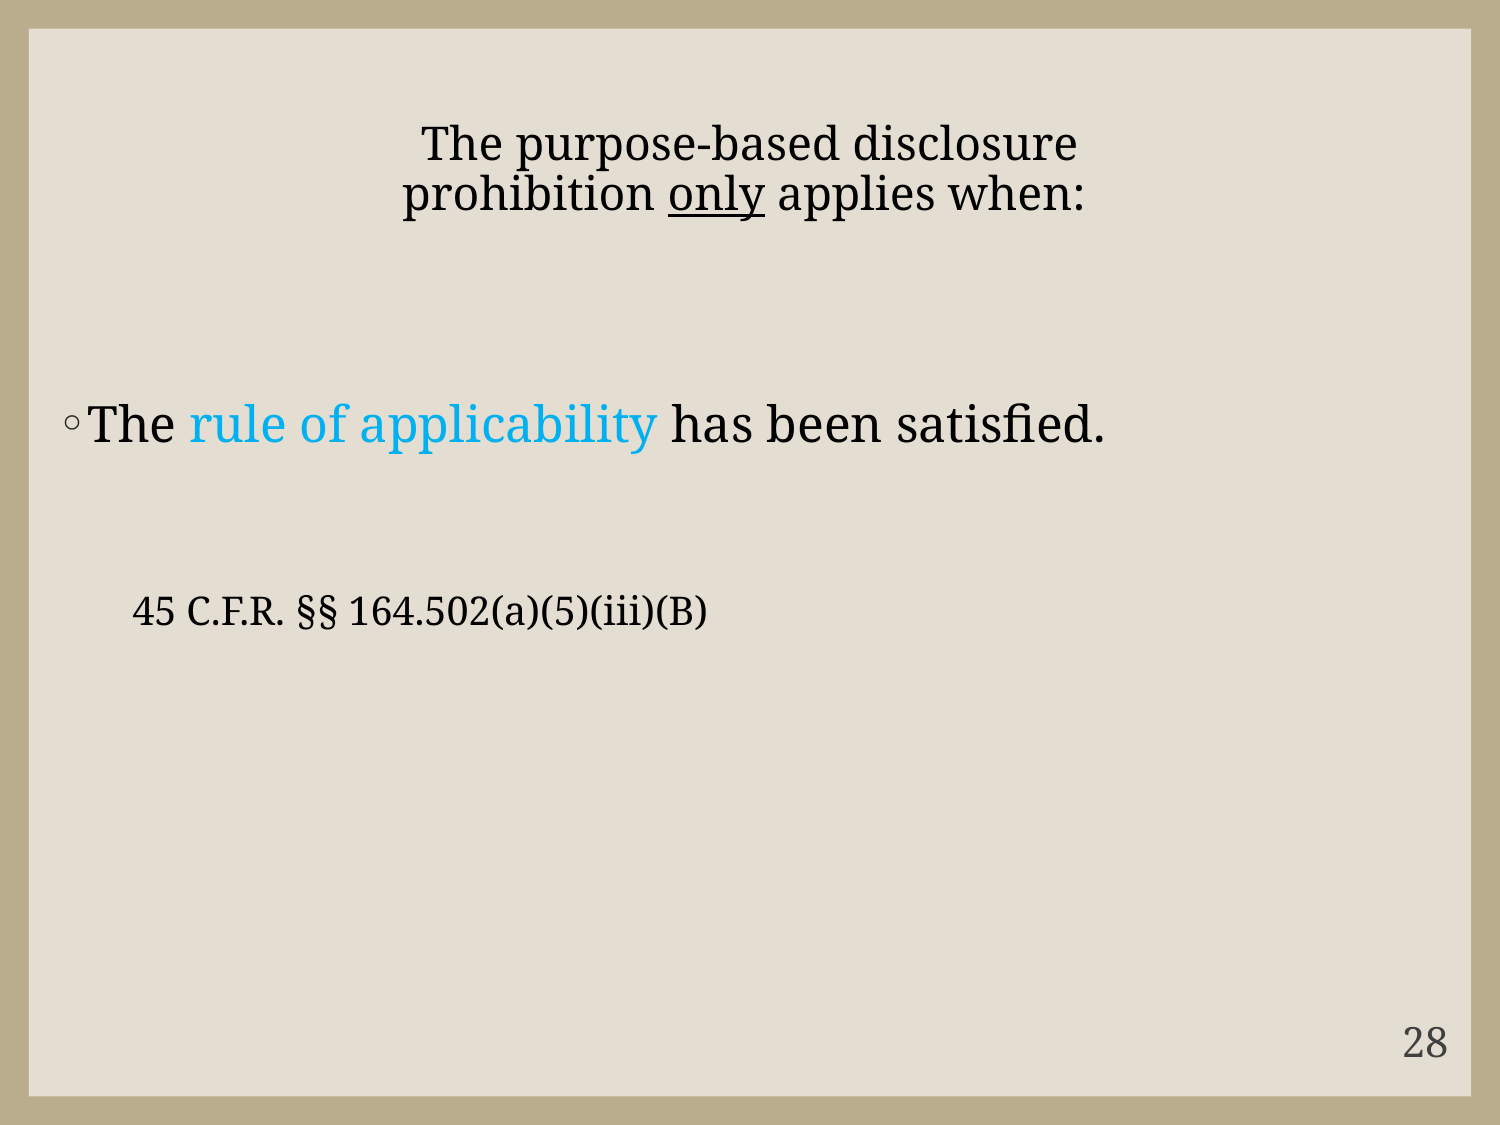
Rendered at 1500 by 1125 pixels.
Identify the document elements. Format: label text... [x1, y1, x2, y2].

slide_number 28 [1283, 1035, 1464, 1080]
list The rule of applicability has been satisfied. 45 C.F.R. §§ 164.502(a)(5)(iii)(B) [42, 384, 1437, 1088]
title The purpose-based disclosure prohibition only applies when: [103, 111, 1397, 278]
